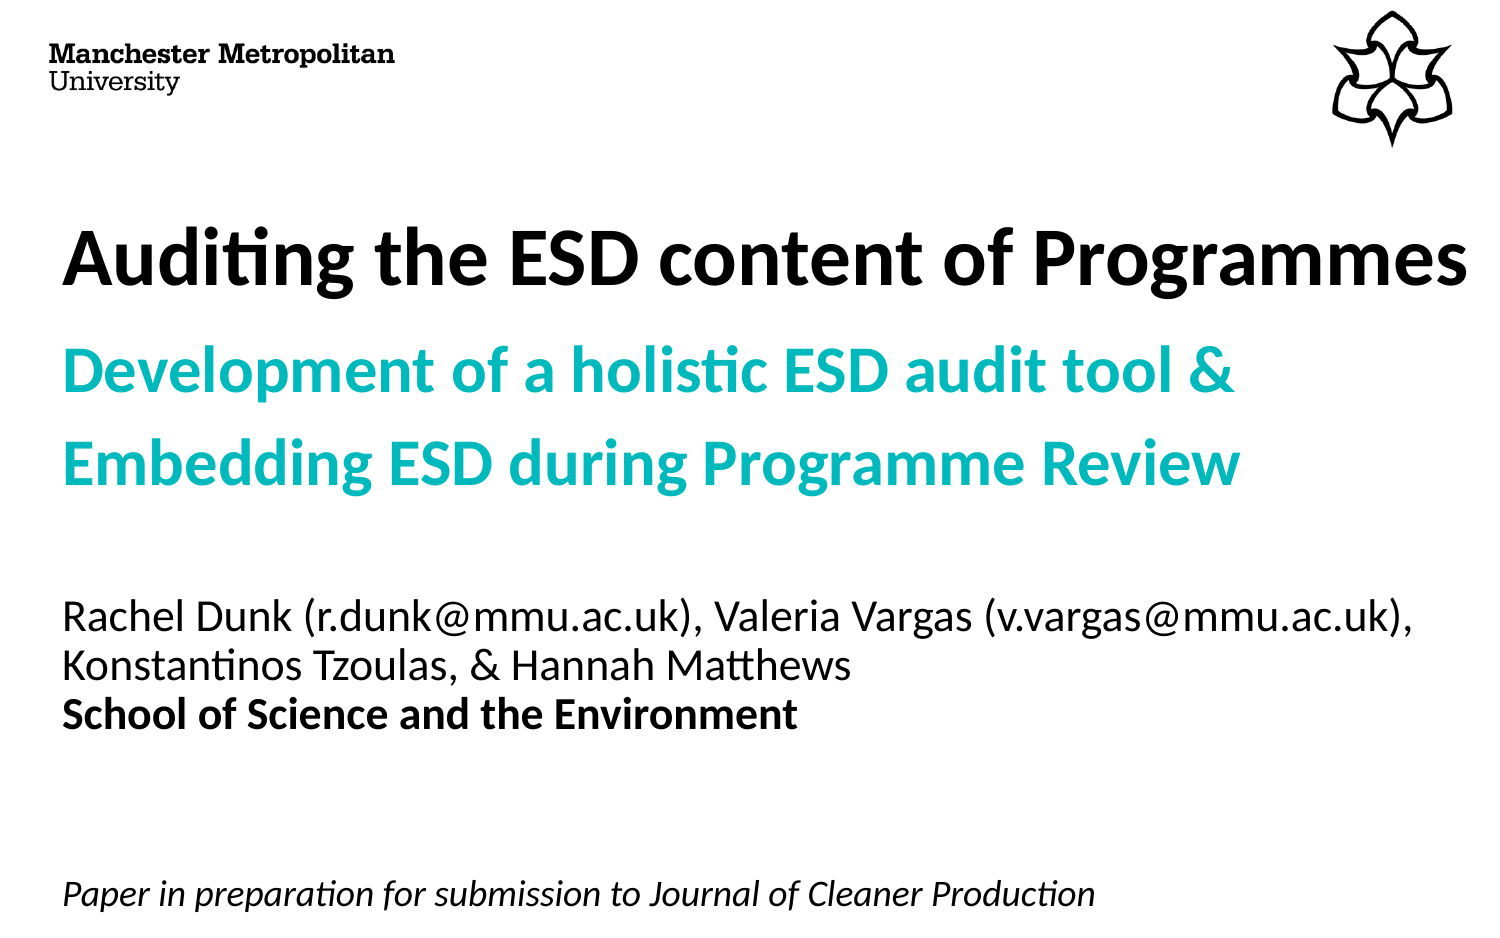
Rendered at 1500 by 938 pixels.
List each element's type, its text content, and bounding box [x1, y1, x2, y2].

picture [41, 35, 402, 103]
picture [1323, 1, 1461, 157]
text_box Paper in preparation for submission to Journal of Cleaner Production [47, 868, 1453, 923]
subtitle Auditing the ESD content of Programmes [47, 205, 1488, 439]
title Rachel Dunk (r.dunk@mmu.ac.uk), Valeria Vargas (v.vargas@mmu.ac.uk), Konstantinos Tzoulas, & Hannah Matthews School of Science and the Environment [47, 559, 1488, 748]
list Development of a holistic ESD audit tool & Embedding ESD during Programme Review [47, 327, 1453, 524]
